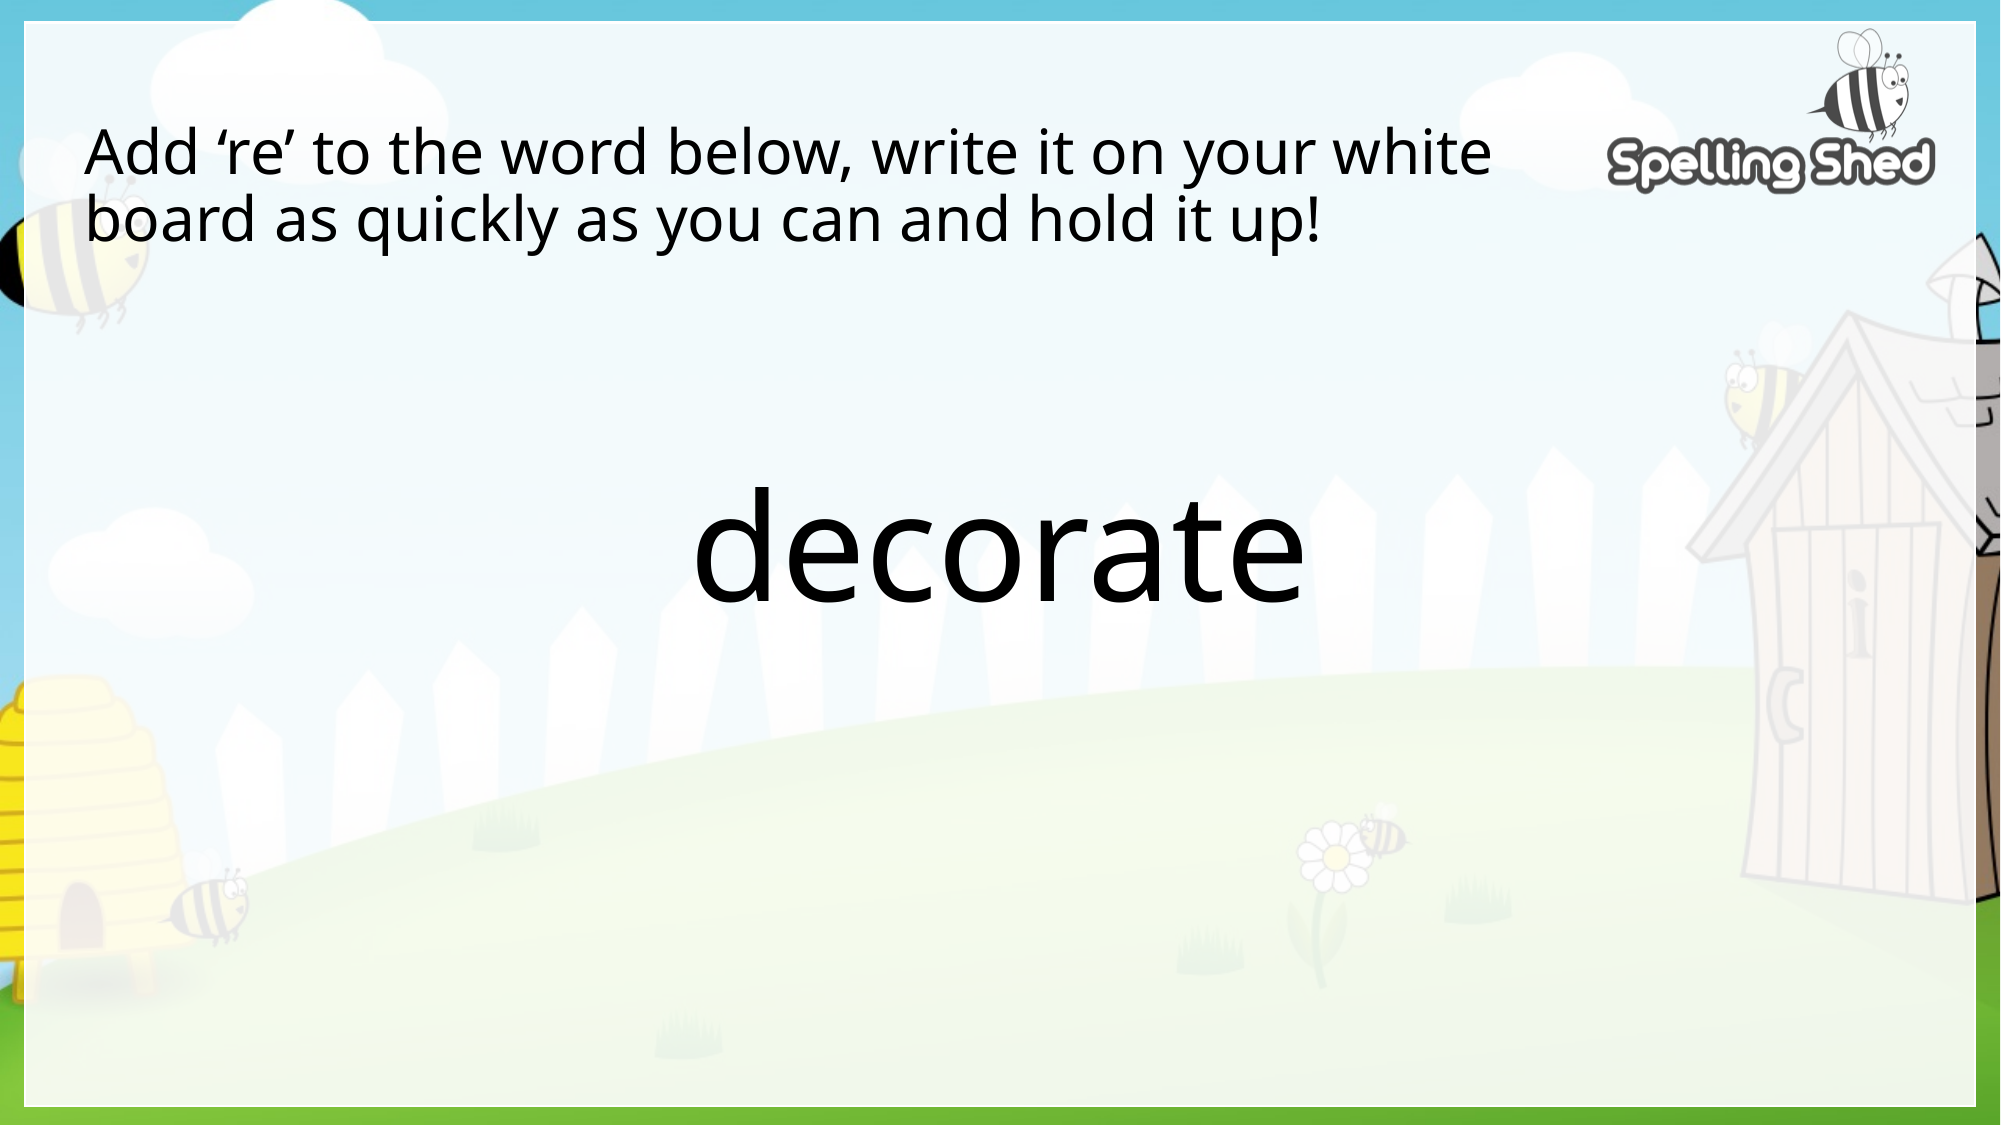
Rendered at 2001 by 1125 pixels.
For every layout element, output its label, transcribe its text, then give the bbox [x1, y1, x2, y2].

text_box decorate [617, 443, 1383, 639]
title Add ‘re’ to the word below, write it on your white board as quickly as you can and hold it up! [69, 106, 1510, 269]
picture [0, 0, 2001, 1125]
